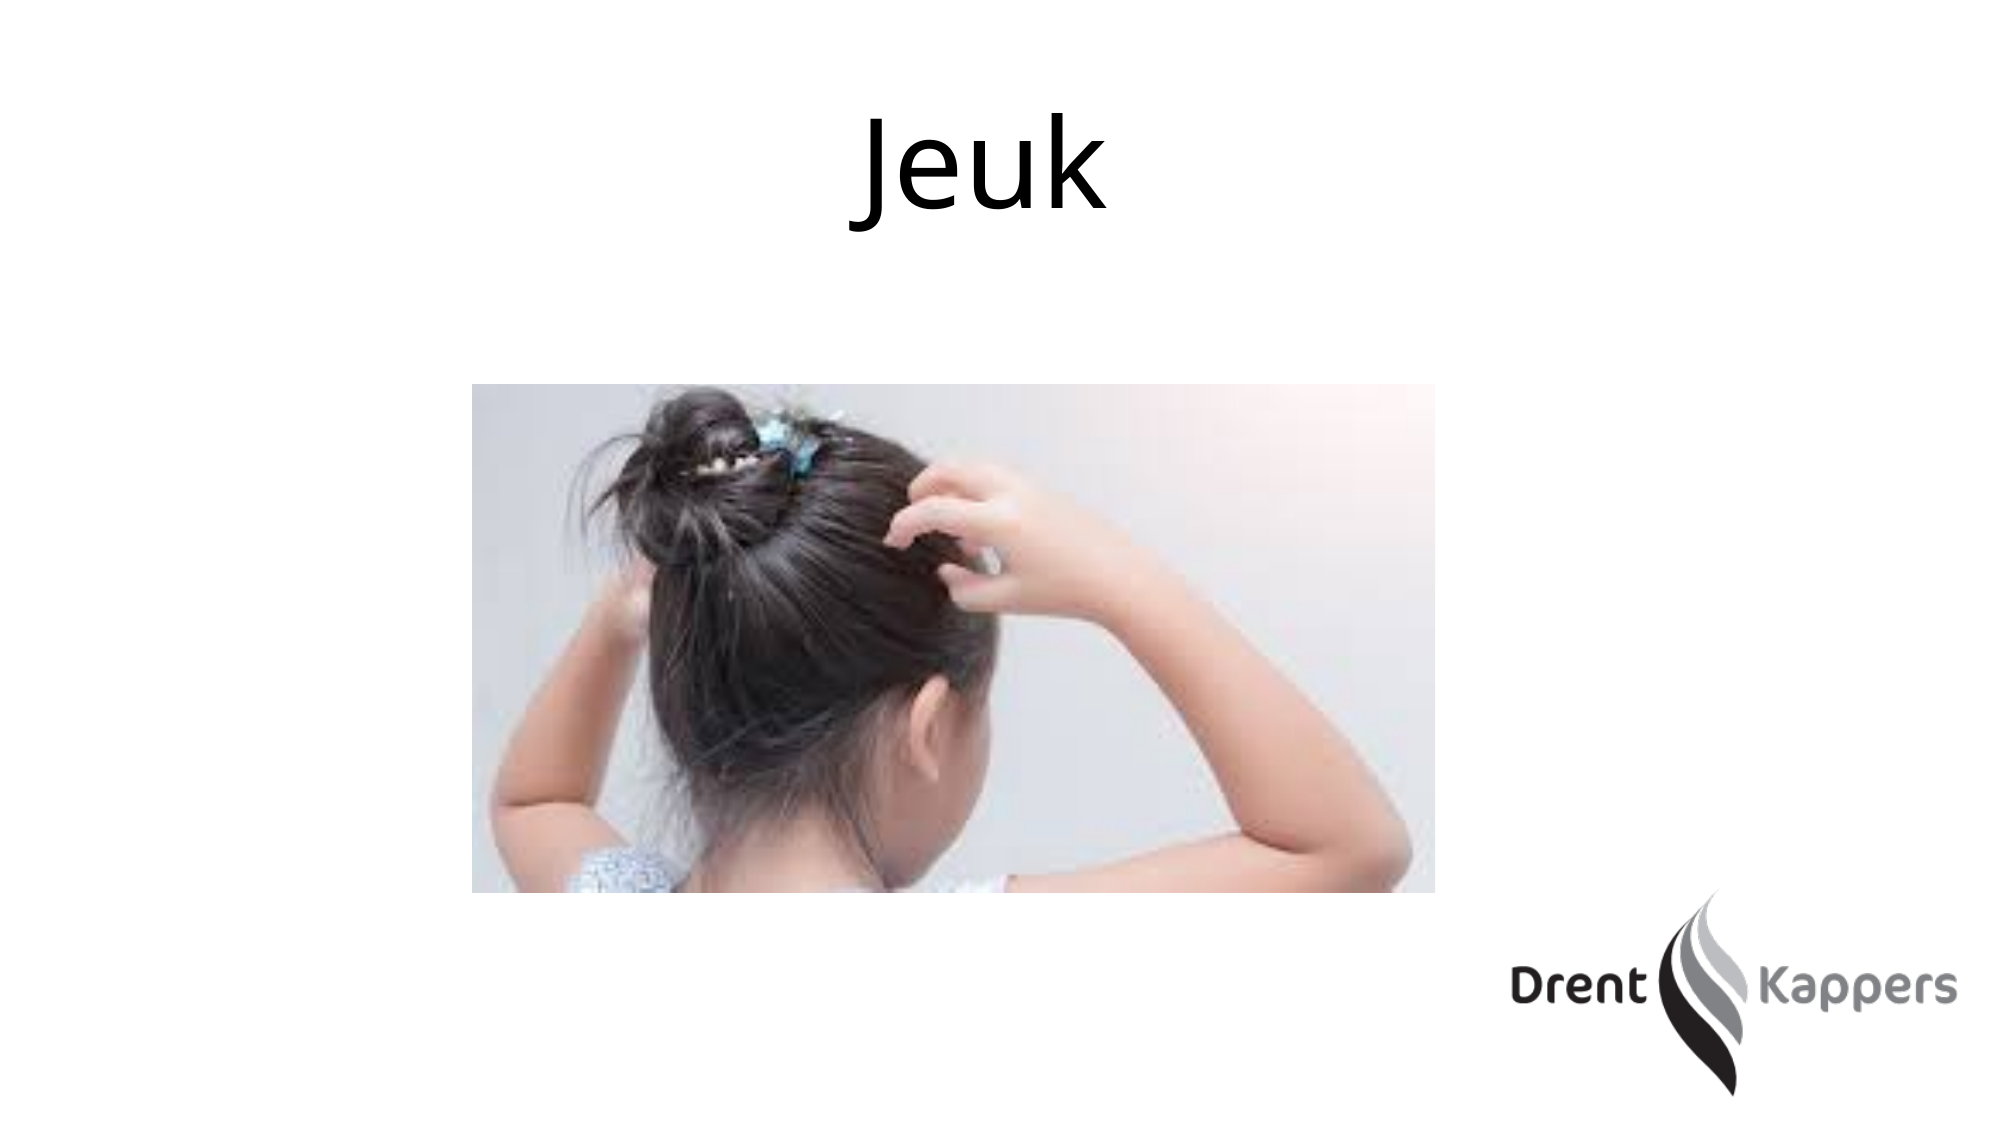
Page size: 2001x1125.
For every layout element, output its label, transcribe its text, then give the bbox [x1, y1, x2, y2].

title Jeuk [137, 59, 1863, 278]
picture [1463, 856, 2000, 1125]
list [472, 384, 1436, 893]
